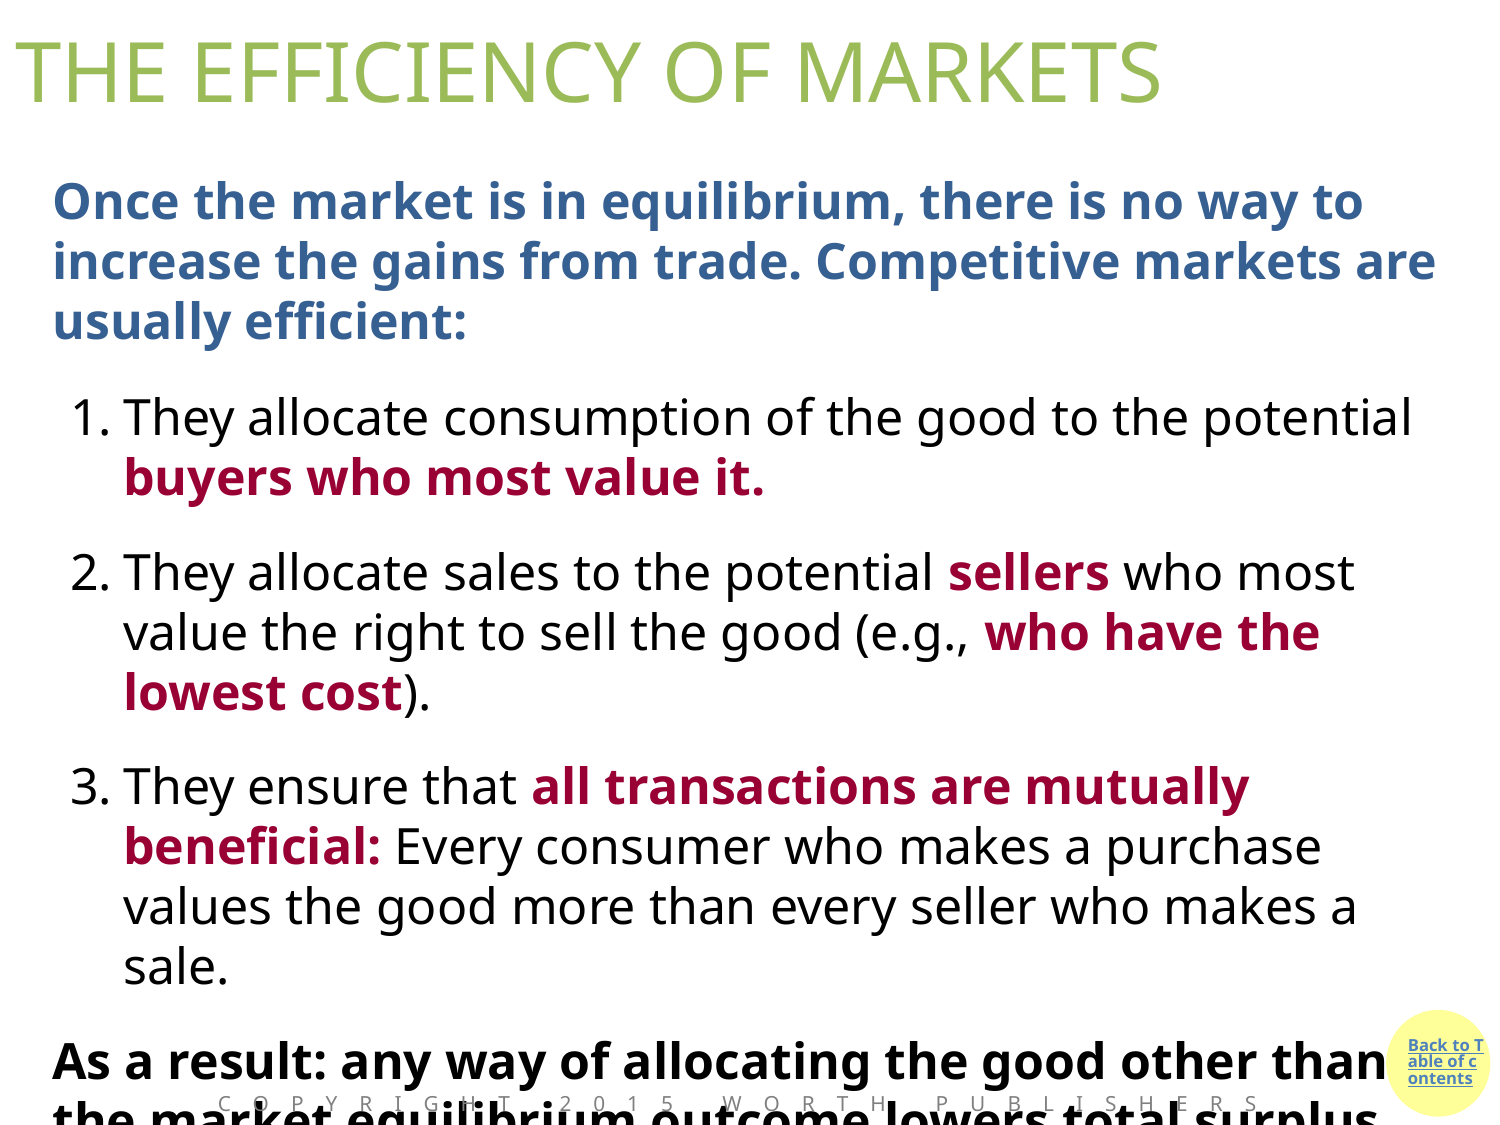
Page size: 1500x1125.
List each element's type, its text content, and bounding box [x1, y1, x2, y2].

list Once the market is in equilibrium, there is no way to increase the gains from trade. Competitive markets are usually efficient: They allocate consumption of the good to the potential buyers who most value it. They allocate sales to the potential sellers who most value the right to sell the good (e.g., who have the lowest cost). They ensure that all transactions are mutually beneficial: Every consumer who makes a purchase values the good more than every seller who makes a sale. As a result: any way of allocating the good other than the market equilibrium outcome lowers total surplus. [37, 162, 1488, 976]
footer Copyright 2015 Worth Publishers [203, 1083, 1368, 1121]
title THE EFFICIENCY OF MARKETS [0, 0, 1500, 138]
